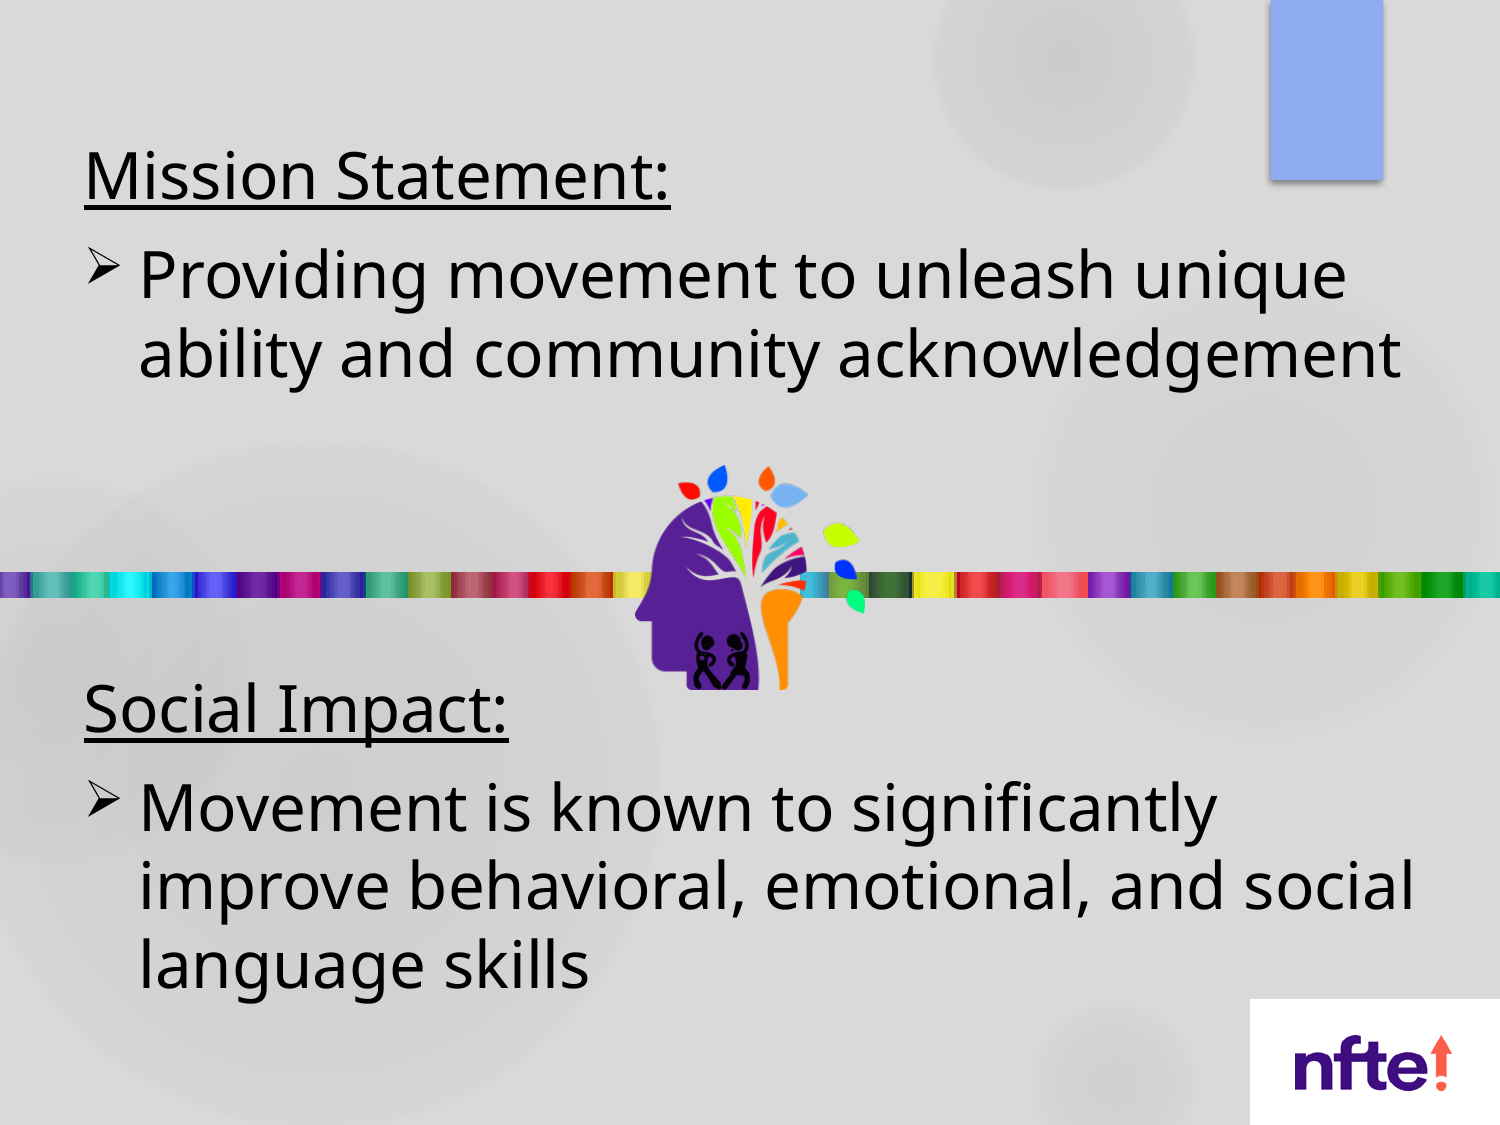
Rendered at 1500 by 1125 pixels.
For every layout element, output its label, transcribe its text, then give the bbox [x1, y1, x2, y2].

list Mission Statement: Providing movement to unleash unique ability and community acknowledgement Social Impact: Movement is known to significantly improve behavioral, emotional, and social language skills [68, 126, 1432, 570]
picture [0, 572, 188, 598]
picture [193, 465, 1500, 690]
picture [1249, 999, 1500, 1125]
list Mission Statement: Providing movement to unleash unique ability and community acknowledgement Social Impact: Movement is known to significantly improve behavioral, emotional, and social language skills [68, 607, 1432, 1044]
